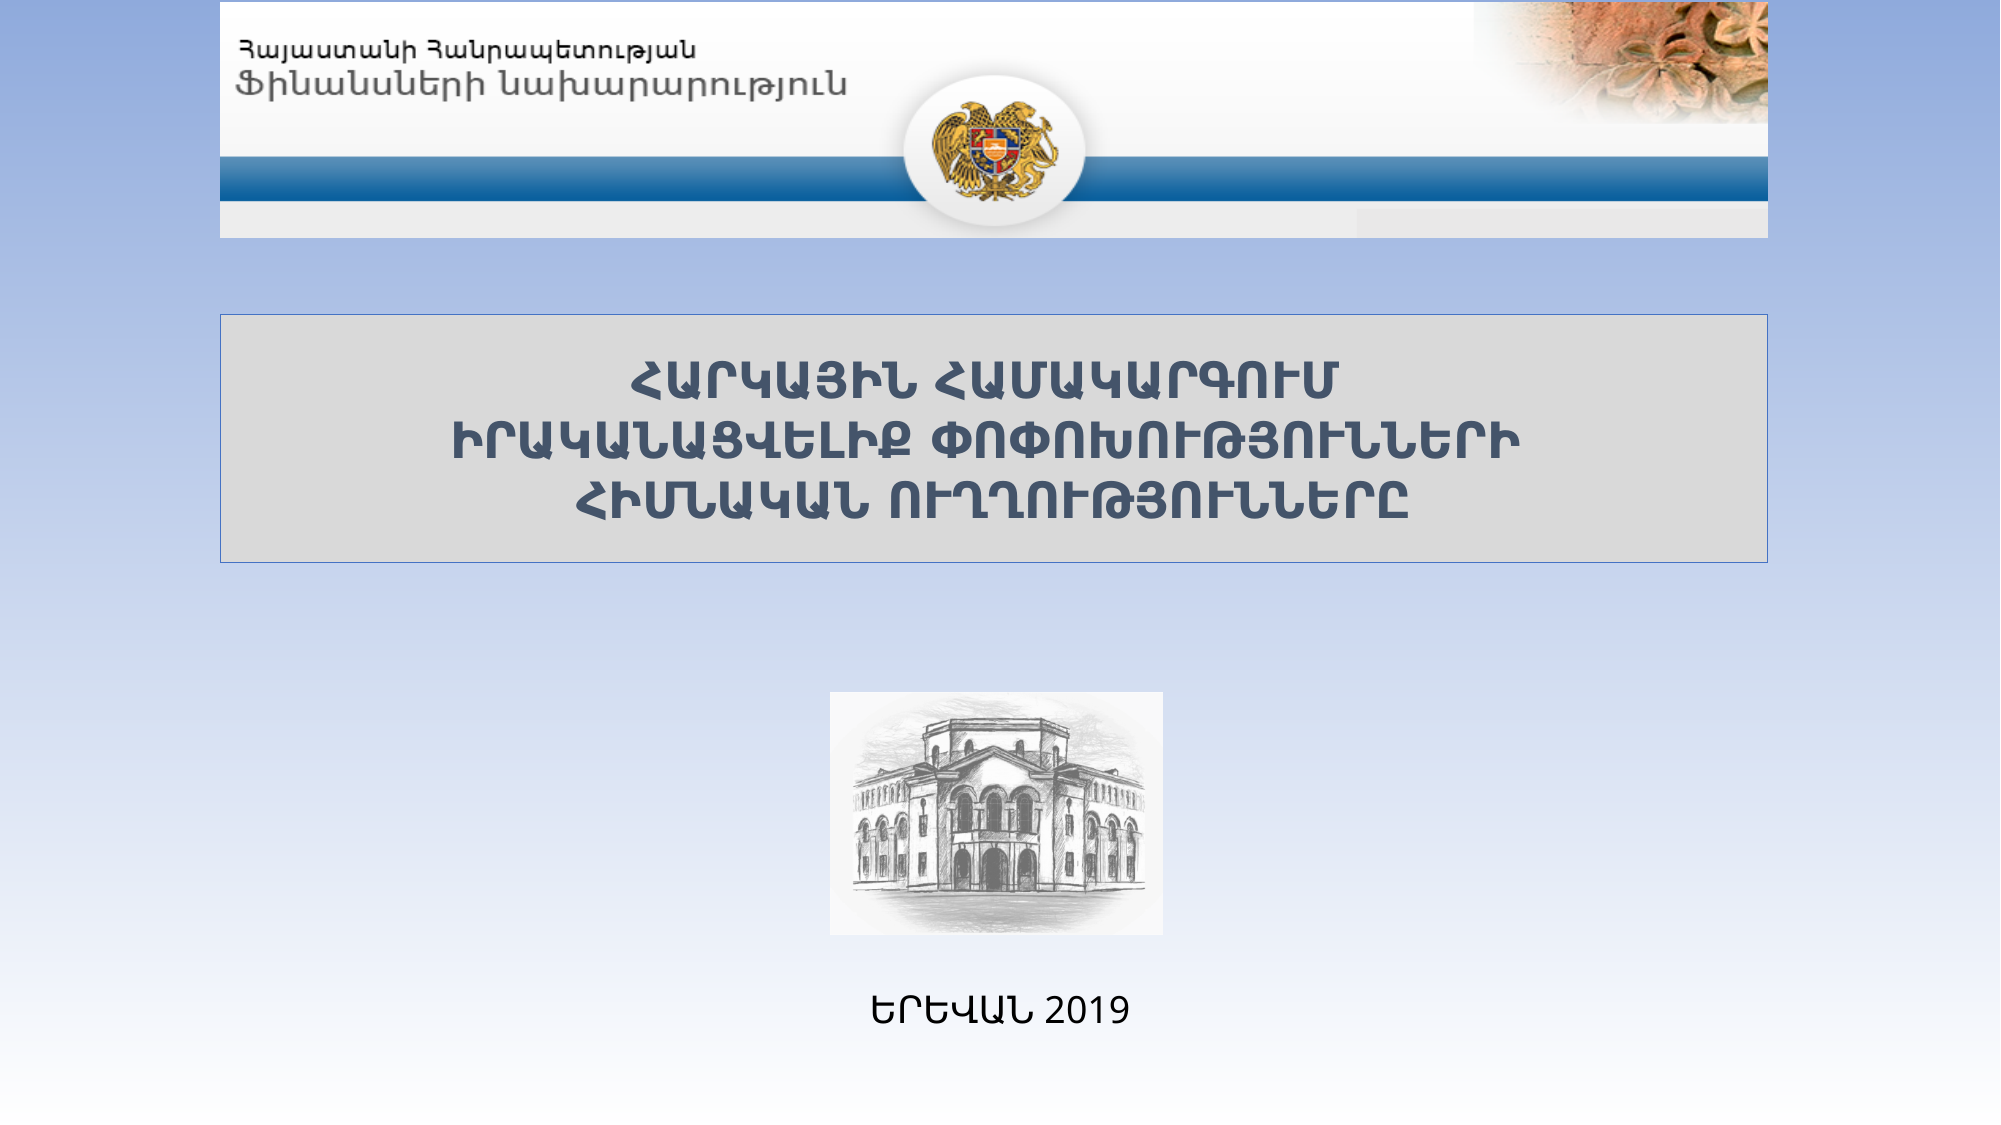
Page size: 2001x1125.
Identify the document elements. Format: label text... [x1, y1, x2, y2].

picture [830, 692, 1163, 935]
picture [220, 2, 1768, 238]
text_box ՀԱՐԿԱՅԻՆ ՀԱՄԱԿԱՐԳՈՒՄ ԻՐԱԿԱՆԱՑՎԵԼԻՔ ՓՈՓՈԽՈՒԹՅՈՒՆՆԵՐԻ ՀԻՄՆԱԿԱՆ ՈՒՂՂՈՒԹՅՈՒՆՆԵՐԸ [220, 314, 1768, 563]
text_box ԵՐԵՎԱՆ 2019 [692, 978, 1308, 1039]
